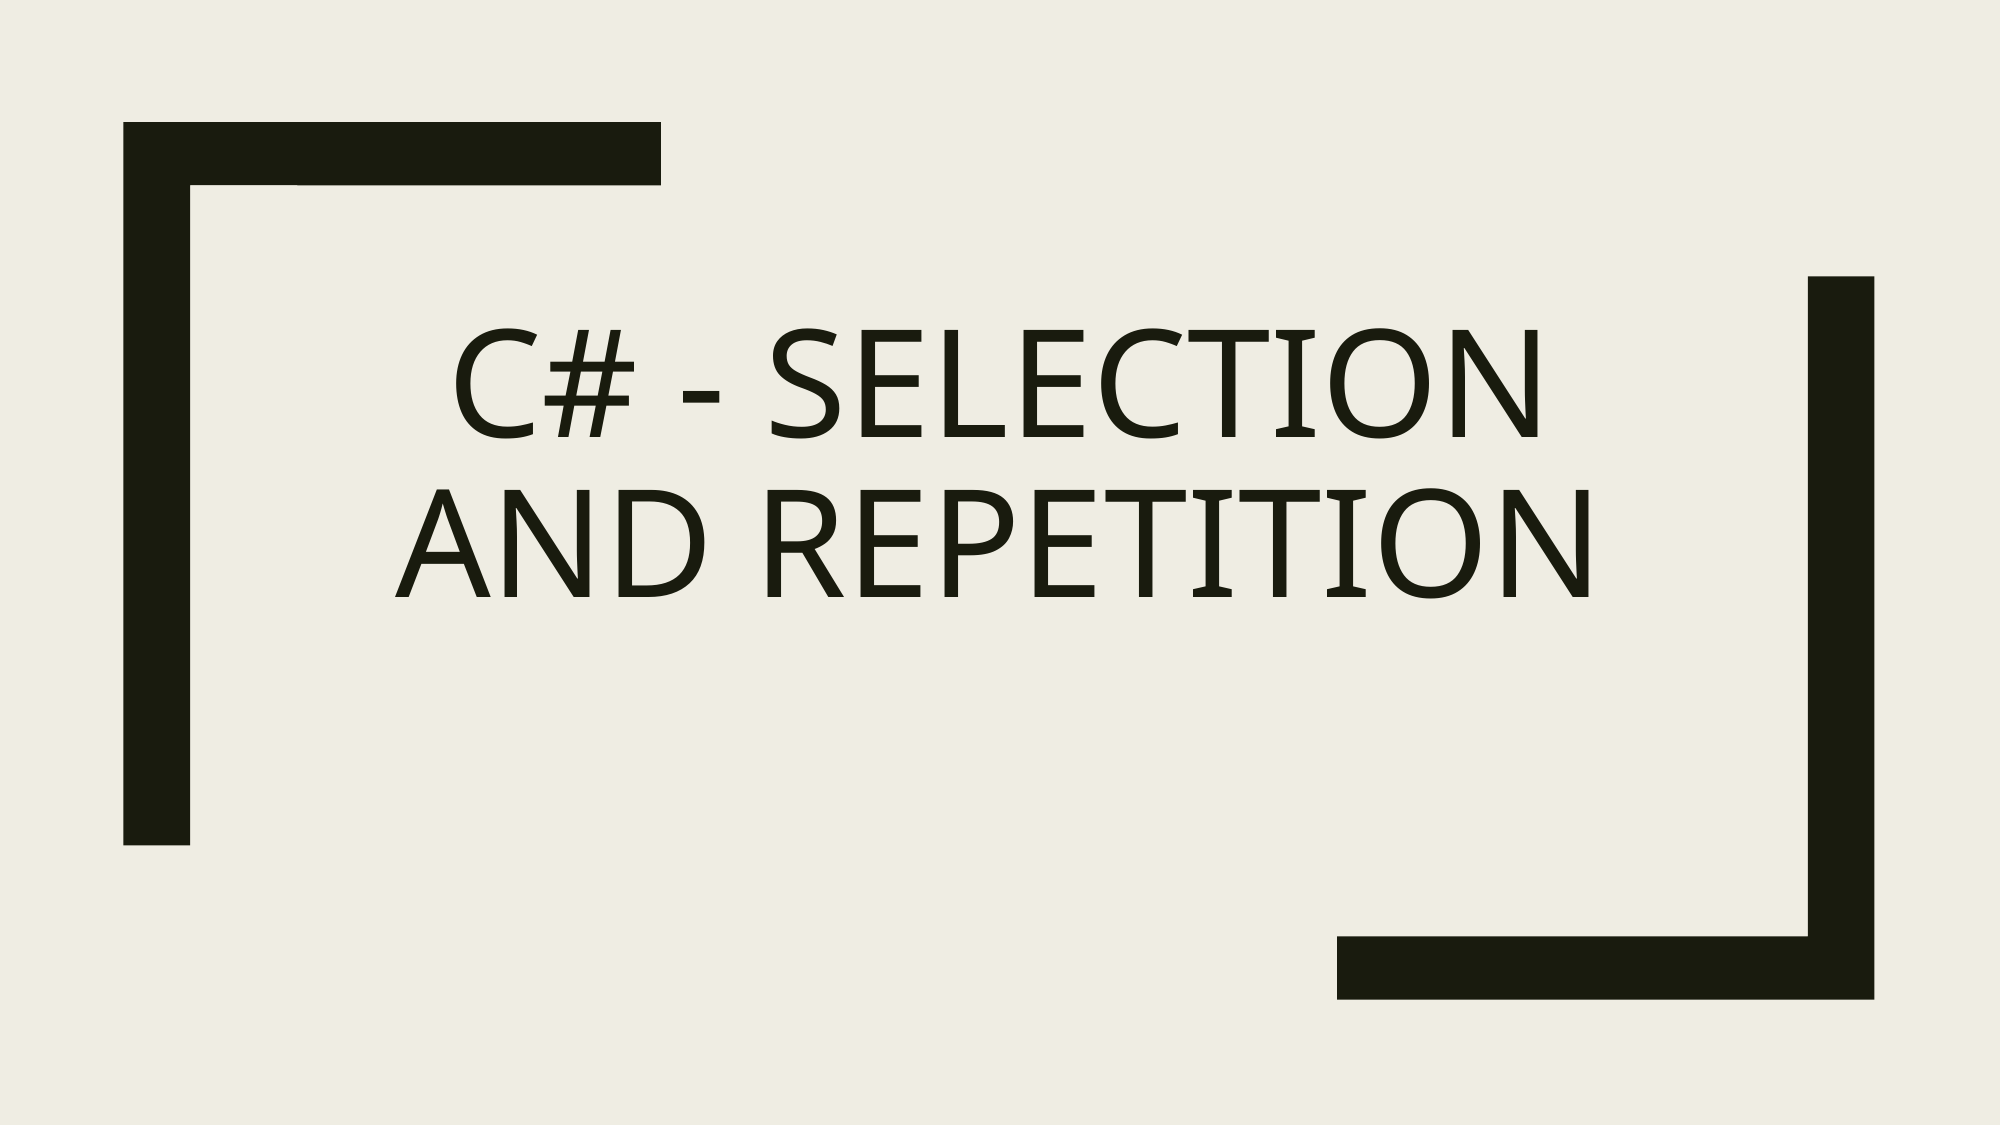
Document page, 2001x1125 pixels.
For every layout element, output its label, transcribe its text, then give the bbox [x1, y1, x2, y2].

title C# - SELECTION AND REPETITION [314, 293, 1686, 638]
